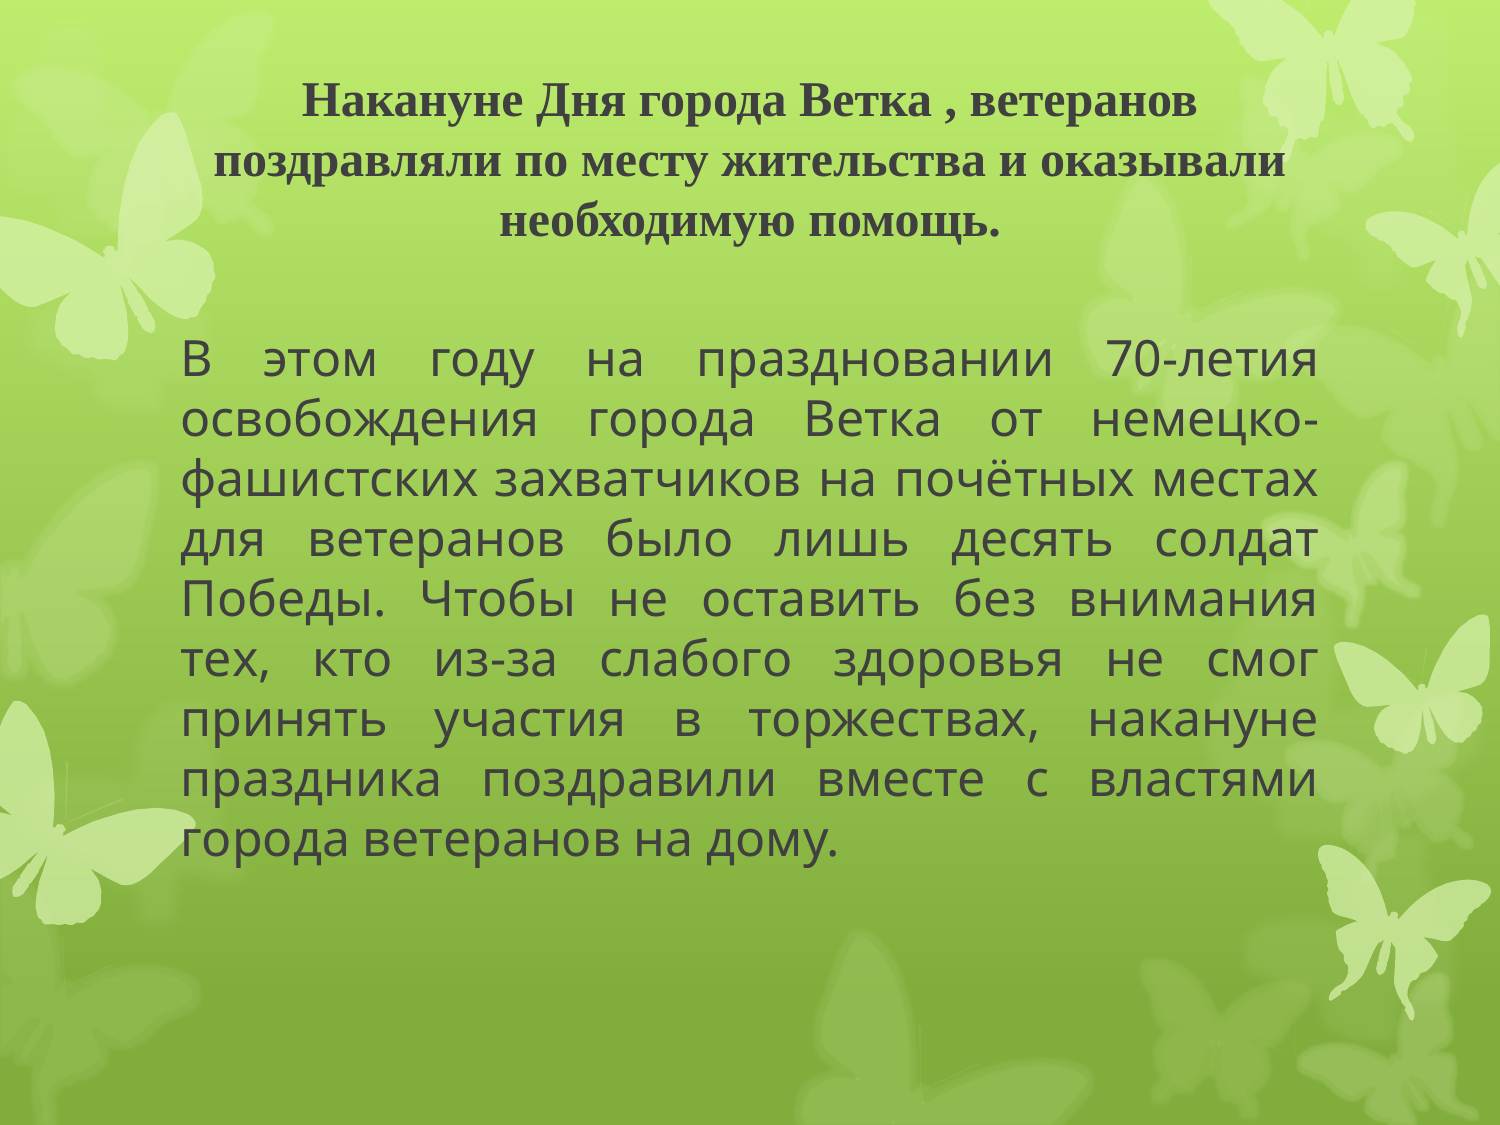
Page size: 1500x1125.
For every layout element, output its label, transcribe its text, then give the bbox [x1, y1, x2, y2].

title Накануне Дня города Ветка , ветеранов поздравляли по месту жительства и оказывали необходимую помощь. [165, 110, 1335, 263]
list В этом году на праздновании 70-летия освобождения города Ветка от немецко-фашистских захватчиков на почётных местах для ветеранов было лишь десять солдат Победы. Чтобы не оставить без внимания тех, кто из-за слабого здоровья не смог принять участия в торжествах, накануне праздника поздравили вместе с властями города ветеранов на дому. [165, 296, 1335, 962]
